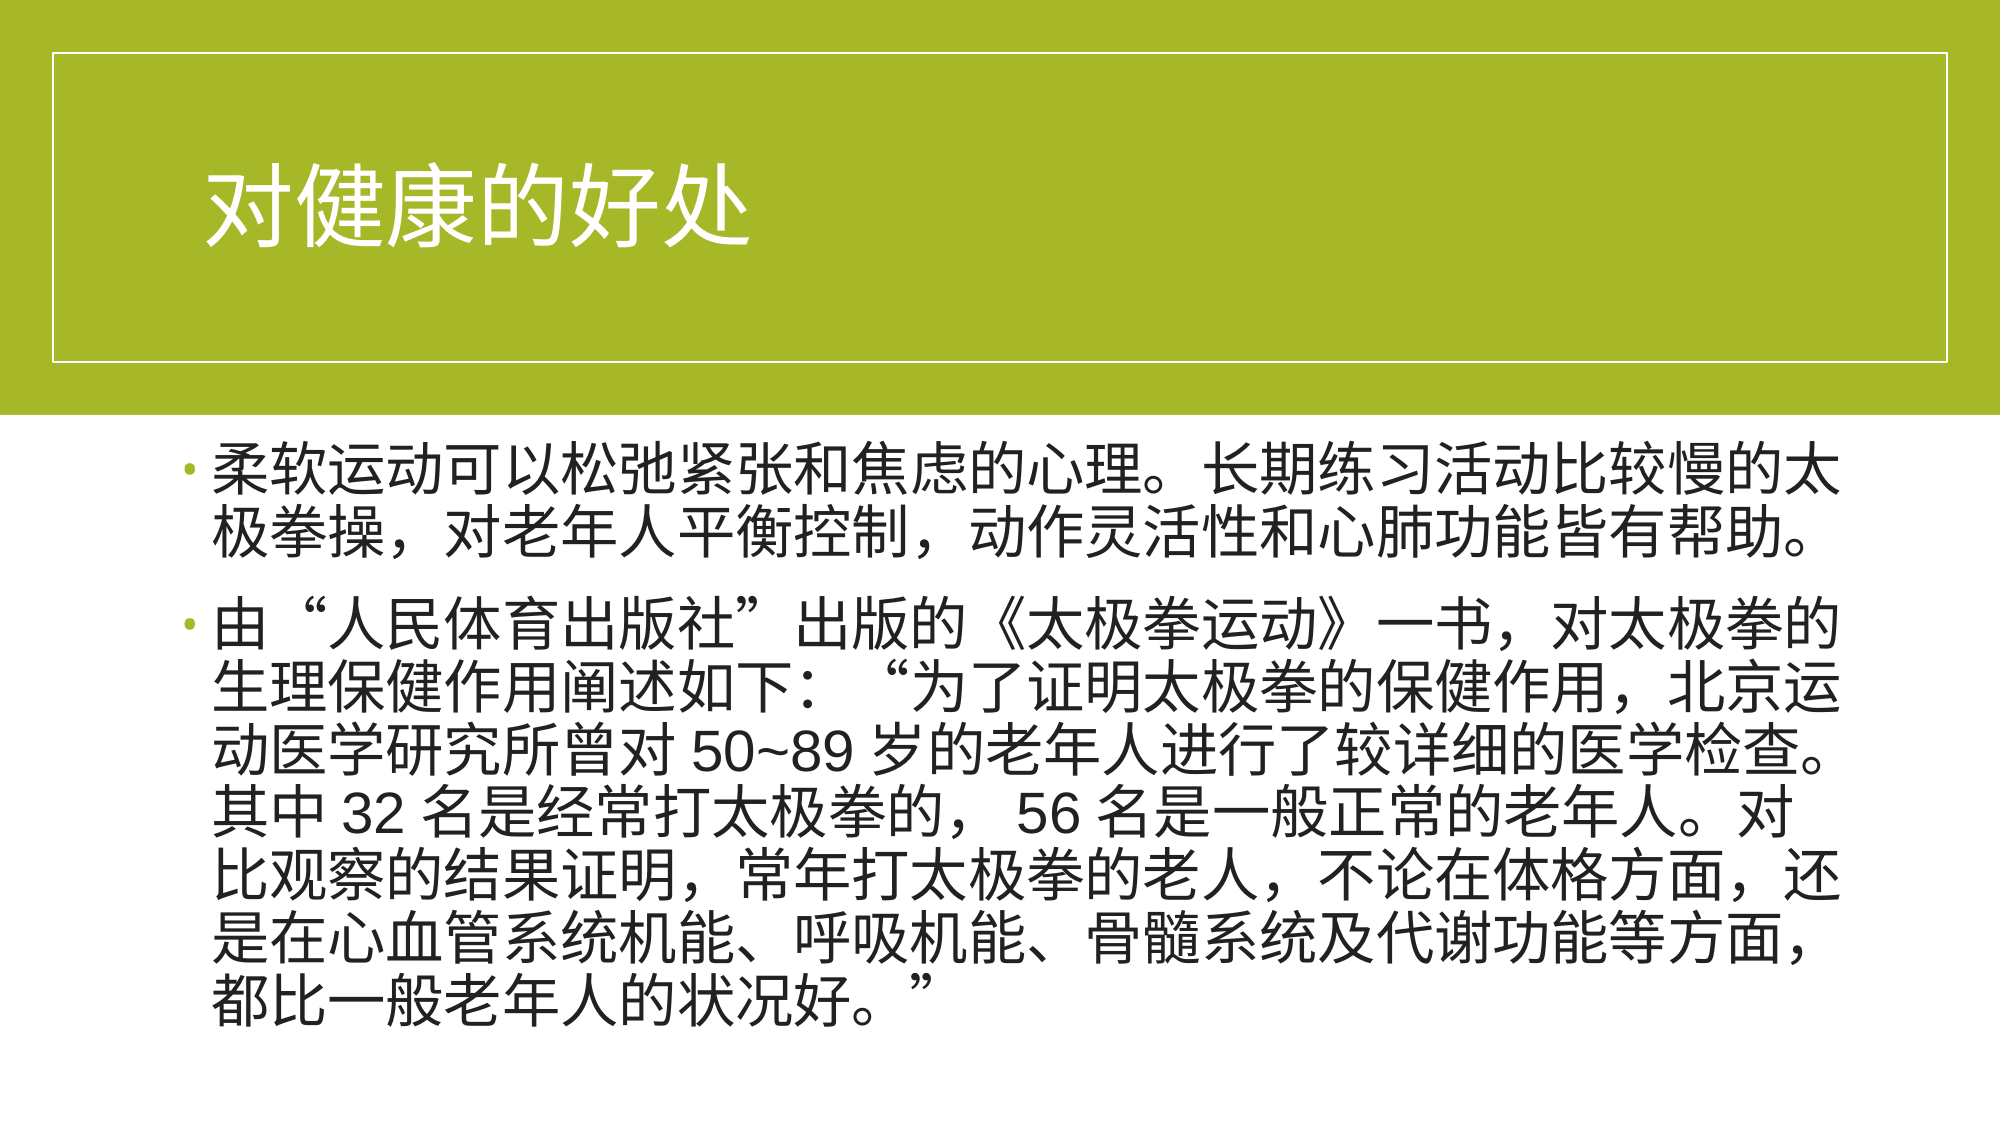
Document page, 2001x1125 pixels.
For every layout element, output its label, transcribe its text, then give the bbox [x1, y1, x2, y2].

text_box [0, 0, 2000, 413]
title 对健康的好处 [187, 99, 1808, 323]
list 柔软运动可以松弛紧张和焦虑的心理。长期练习活动比较慢的太极拳操，对老年人平衡控制，动作灵活性和心肺功能皆有帮助。 由“人民体育出版社”出版的《太极拳运动》一书，对太极拳的生理保健作用阐述如下：“为了证明太极拳的保健作用，北京运动医学研究所曾对50~89岁的老年人进行了较详细的医学检查。其中32名是经常打太极拳的，56名是一般正常的老年人。对比观察的结果证明，常年打太极拳的老人，不论在体格方面，还是在心血管系统机能、呼吸机能、骨髓系统及代谢功能等方面，都比一般老年人的状况好。” [158, 432, 1865, 1073]
text_box [51, 51, 1949, 364]
text_box [0, 413, 2000, 1125]
